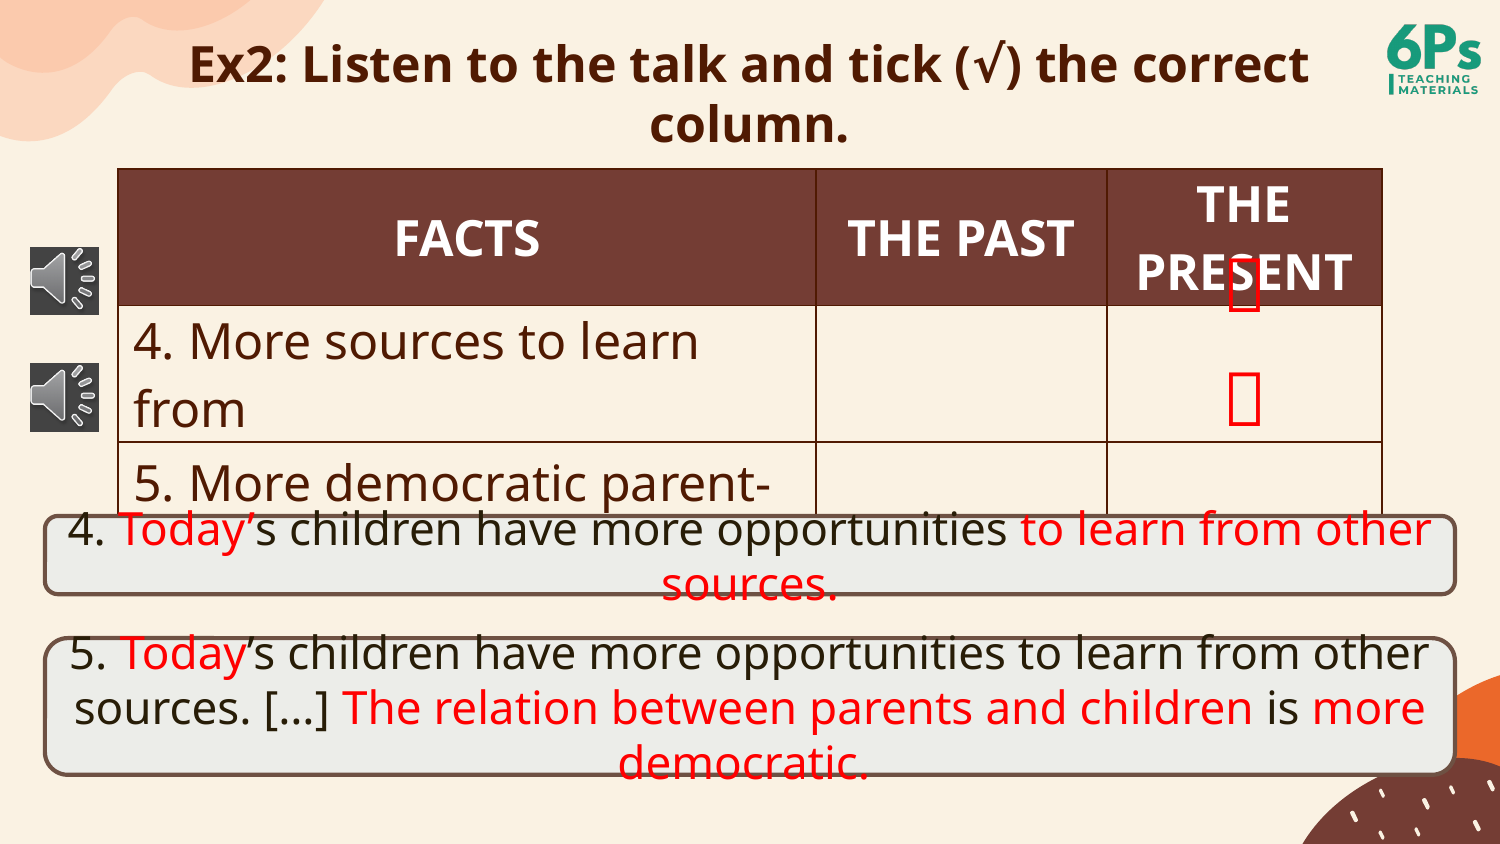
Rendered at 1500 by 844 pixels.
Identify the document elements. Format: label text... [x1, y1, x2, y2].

table_cell [1108, 306, 1381, 441]
table_cell [817, 443, 1106, 513]
list Ex2: Listen to the talk and tick (√) the correct column. [118, 68, 1325, 118]
table_header THE PRESENT [1108, 170, 1381, 305]
picture [29, 362, 100, 433]
table_header FACTS [119, 170, 815, 305]
text_box  [1207, 230, 1283, 335]
picture [1330, 0, 1500, 163]
table_cell 4. More sources to learn from [119, 306, 815, 441]
text_box  [1207, 344, 1283, 449]
table_cell [1108, 443, 1381, 513]
table_header THE PAST [817, 170, 1106, 305]
text_box 5. Today’s children have more opportunities to learn from other sources. […] The relation between parents and children is more democratic. [42, 635, 1458, 777]
table_cell 5. More democratic parent-children relationships [119, 443, 815, 513]
picture [29, 245, 100, 316]
text_box 4. Today’s children have more opportunities to learn from other sources. [42, 513, 1458, 597]
table_cell [817, 306, 1106, 441]
